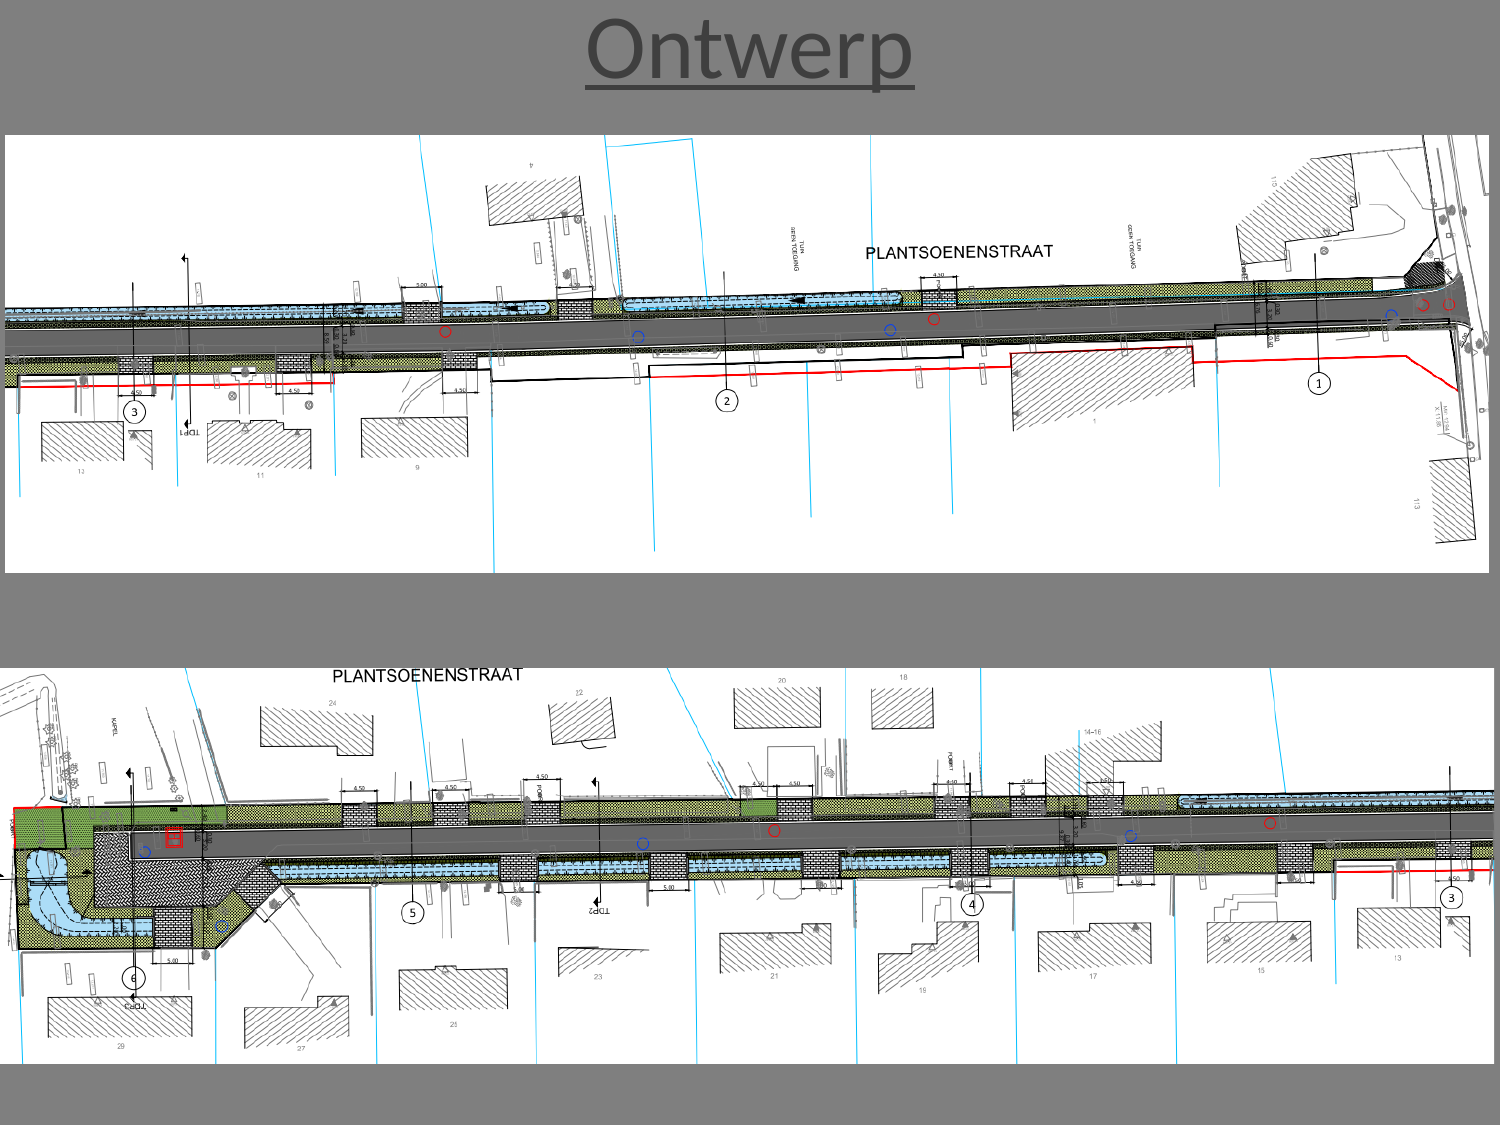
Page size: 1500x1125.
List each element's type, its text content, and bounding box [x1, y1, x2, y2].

title Ontwerp [74, 0, 1426, 133]
picture [4, 134, 1490, 573]
picture [0, 668, 1495, 1064]
